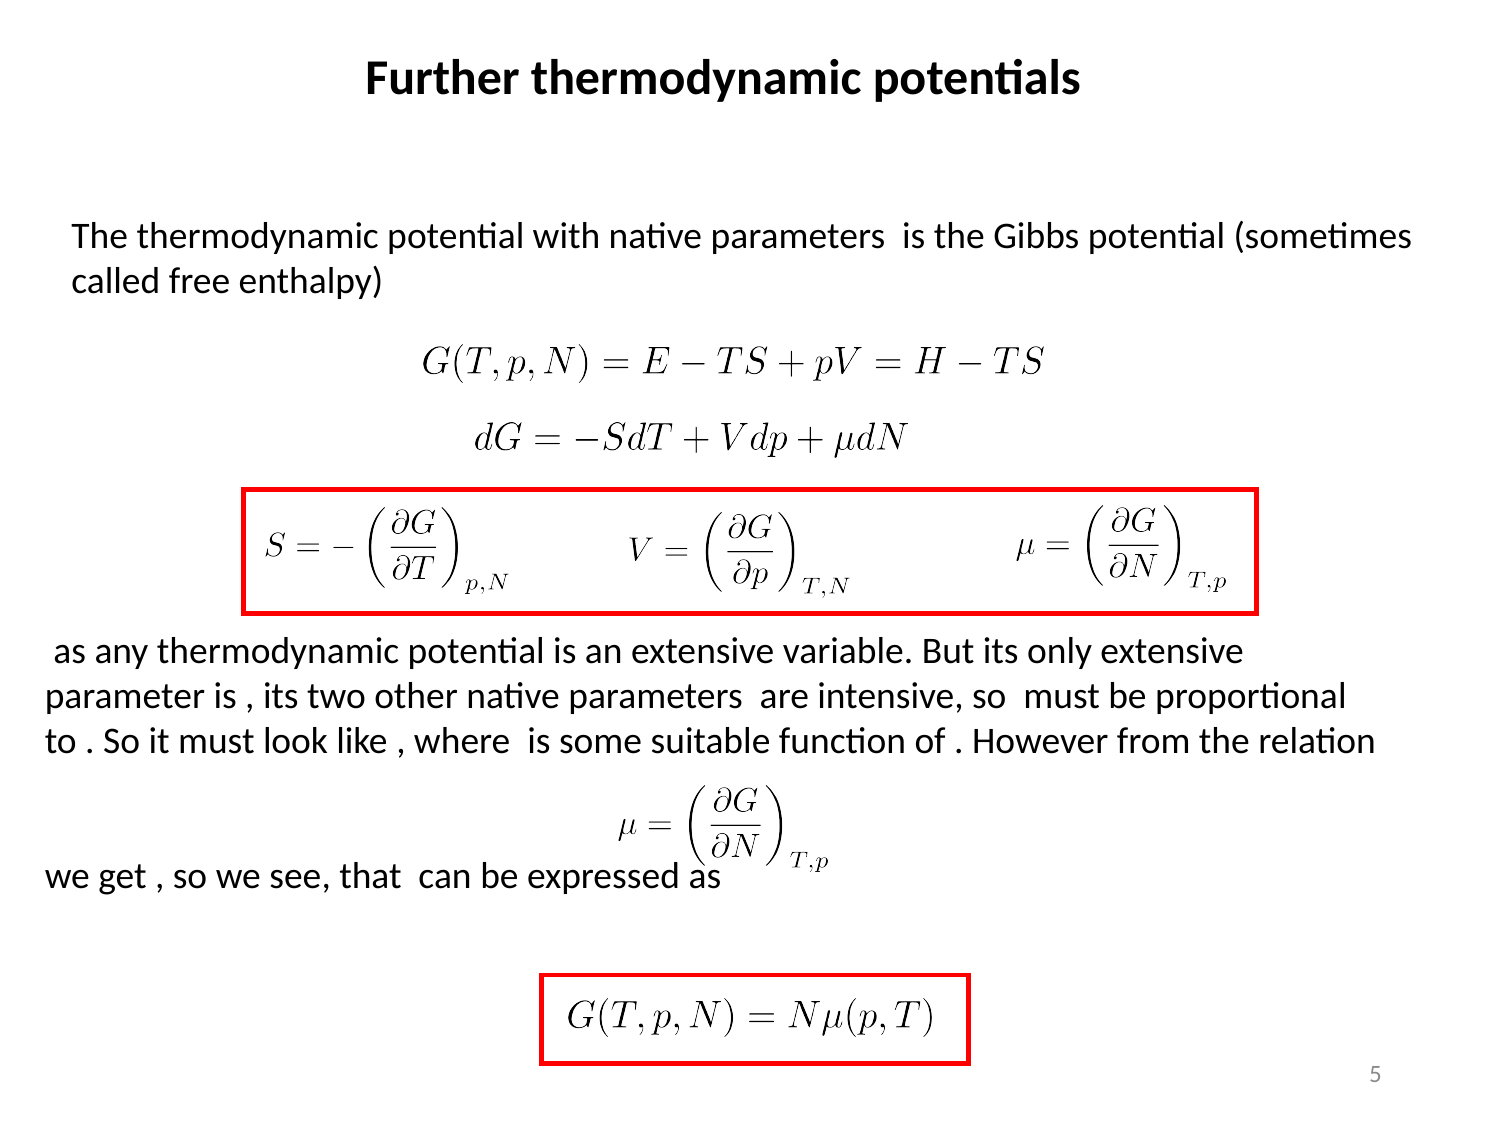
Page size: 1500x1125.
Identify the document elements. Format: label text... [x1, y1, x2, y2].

picture [618, 785, 828, 872]
picture [1016, 505, 1226, 592]
picture [475, 422, 908, 458]
text_box [541, 974, 969, 1064]
text_box [242, 488, 1258, 615]
picture [265, 507, 509, 594]
picture [629, 512, 850, 599]
slide_number 5 [1059, 1042, 1397, 1103]
text_box Further thermodynamic potentials [276, 37, 1171, 112]
picture [423, 344, 1044, 383]
picture [568, 998, 932, 1037]
